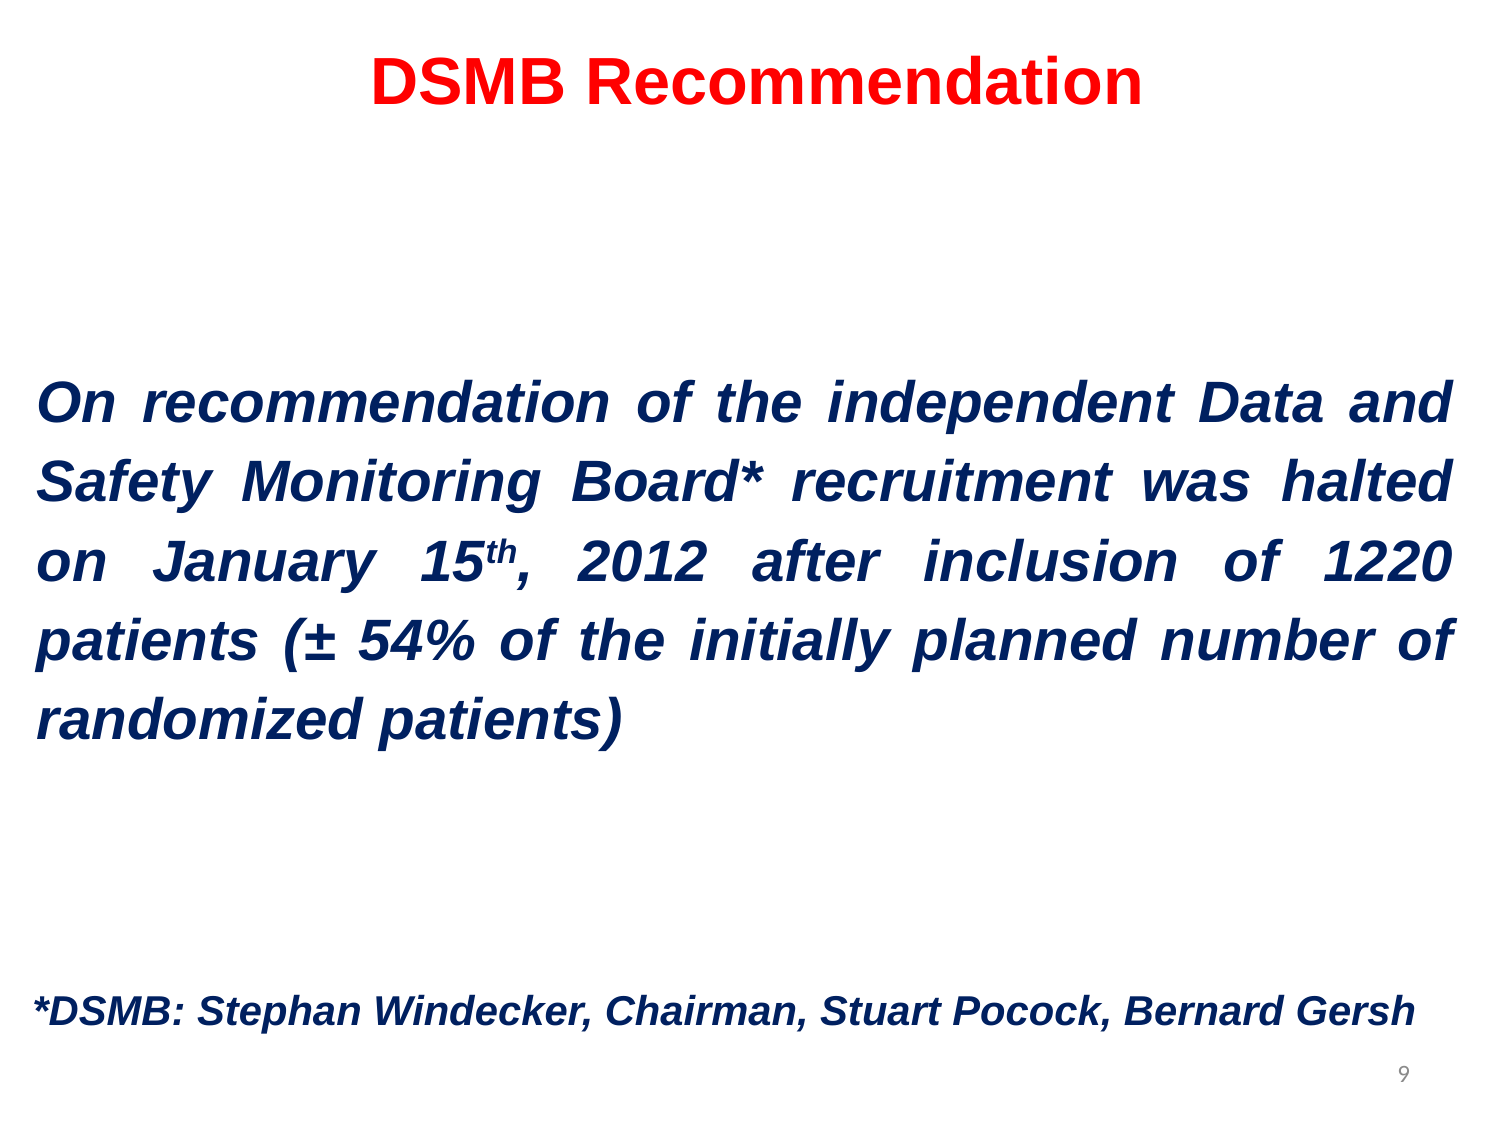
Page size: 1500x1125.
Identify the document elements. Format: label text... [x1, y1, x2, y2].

text_box *DSMB: Stephan Windecker, Chairman, Stuart Pocock, Bernard Gersh [17, 975, 1489, 1041]
slide_number 9 [1074, 1042, 1425, 1103]
text_box DSMB Recommendation [355, 30, 1160, 126]
text_box On recommendation of the independent Data and Safety Monitoring Board* recruitment was halted on January 15th, 2012 after inclusion of 1220 patients (± 54% of the initially planned number of randomized patients) [21, 347, 1469, 759]
